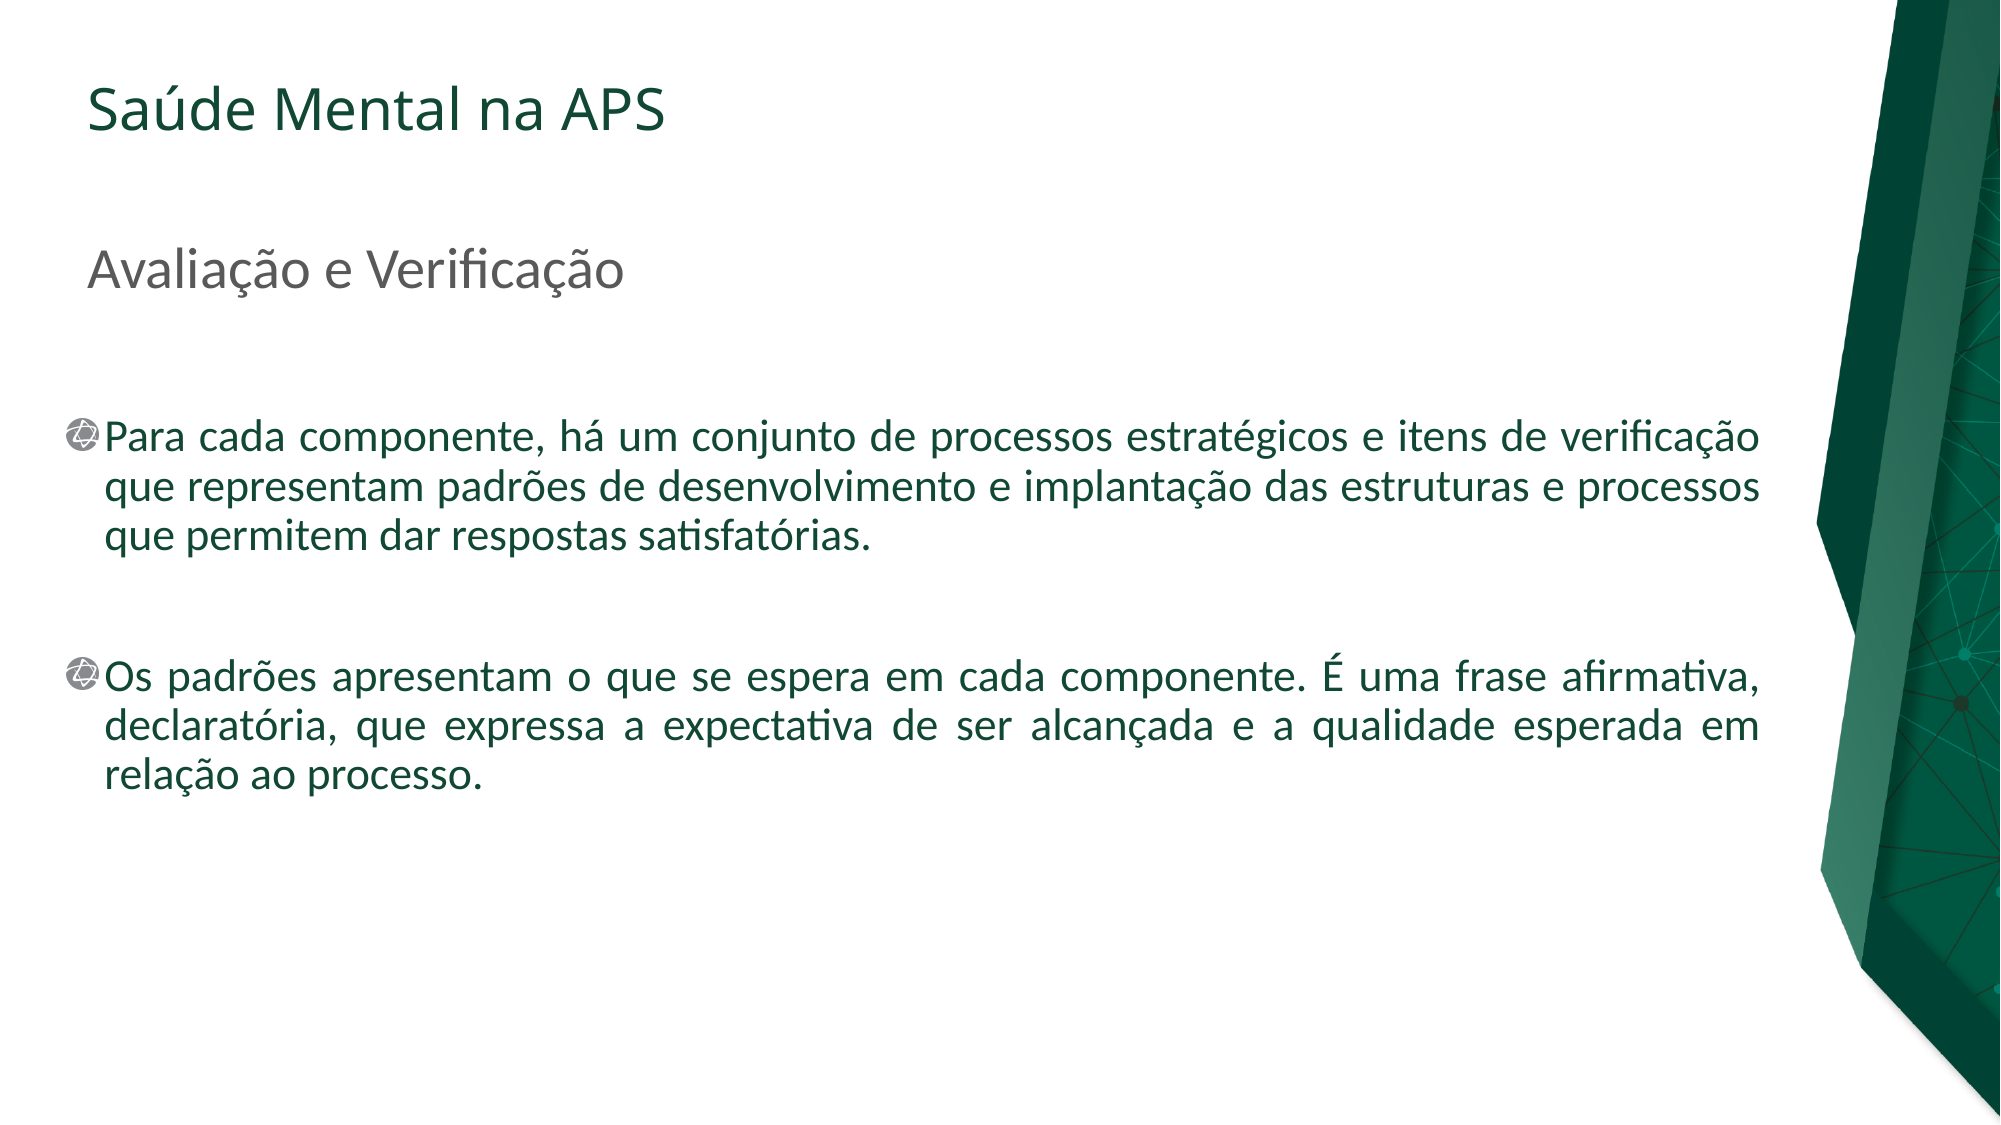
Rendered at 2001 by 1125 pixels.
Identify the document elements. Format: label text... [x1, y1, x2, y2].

picture [66, 657, 99, 690]
title Avaliação e Verificação [72, 160, 1722, 328]
picture [66, 418, 99, 451]
list Para cada componente, há um conjunto de processos estratégicos e itens de verificação que representam padrões de desenvolvimento e implantação das estruturas e processos que permitem dar respostas satisfatórias. Os padrões apresentam o que se espera em cada componente. É uma frase afirmativa, declaratória, que expressa a expectativa de ser alcançada e a qualidade esperada em relação ao processo. [51, 328, 1778, 906]
picture [1816, 0, 2000, 1125]
